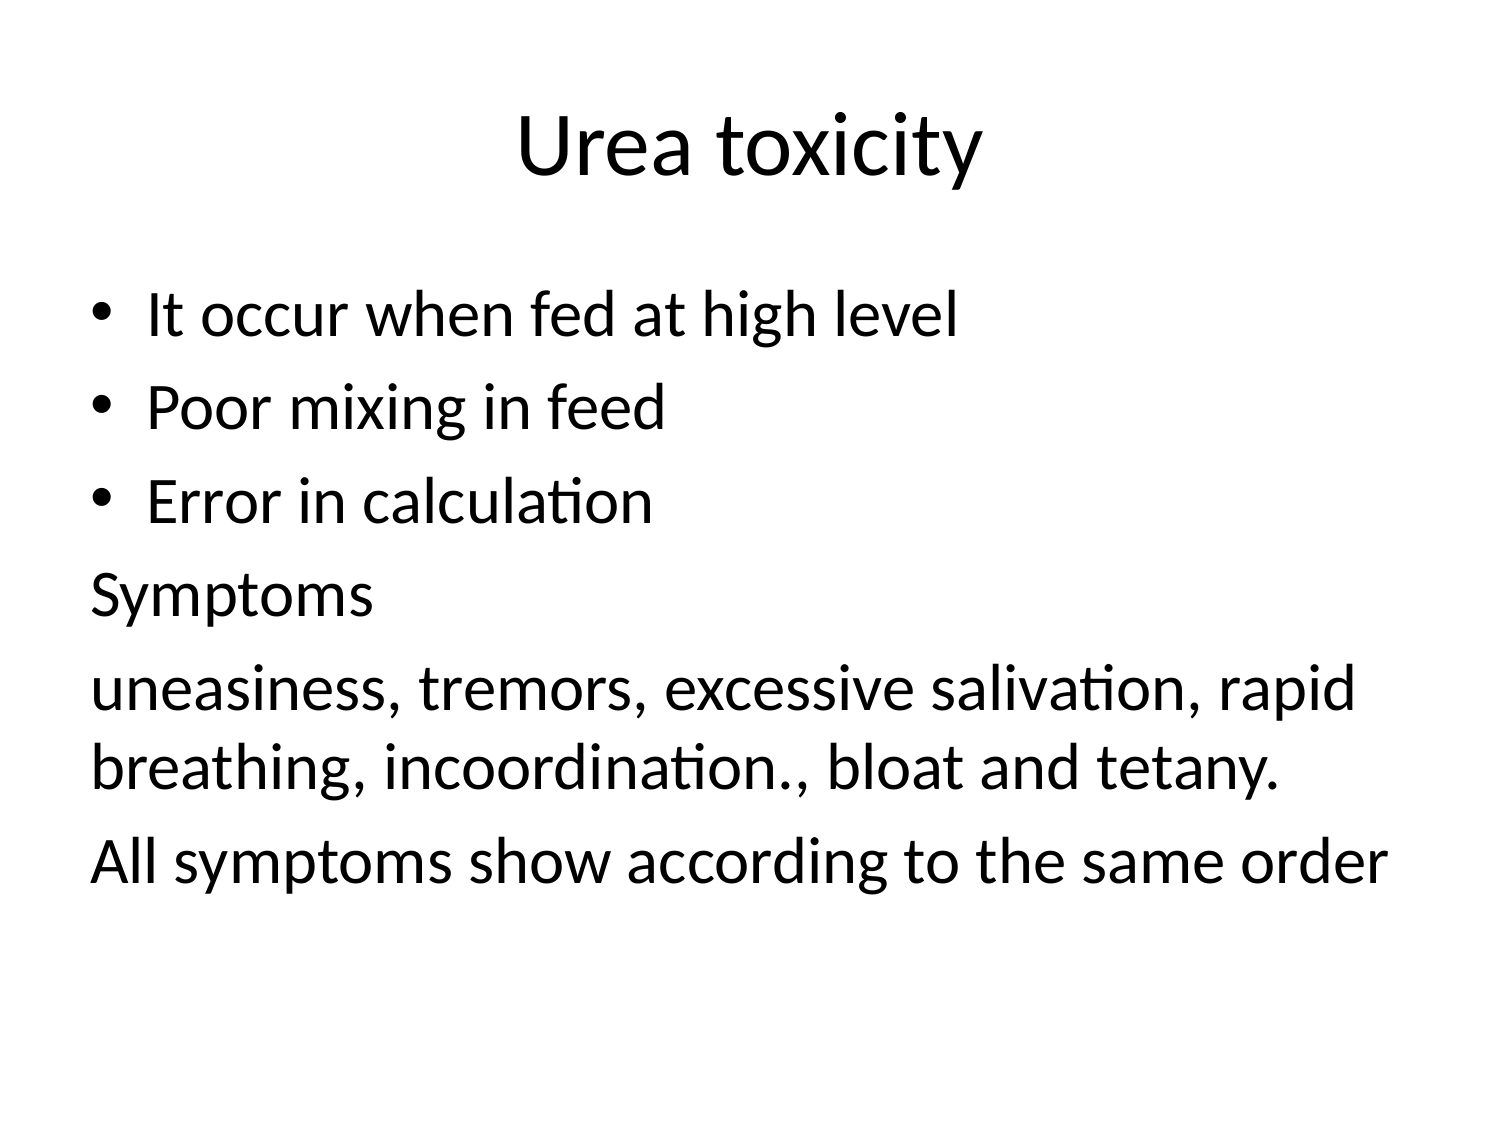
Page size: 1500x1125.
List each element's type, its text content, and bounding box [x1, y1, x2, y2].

list It occur when fed at high level Poor mixing in feed Error in calculation Symptoms uneasiness, tremors, excessive salivation, rapid breathing, incoordination., bloat and tetany. All symptoms show according to the same order [75, 262, 1425, 1005]
title Urea toxicity [75, 45, 1425, 233]
